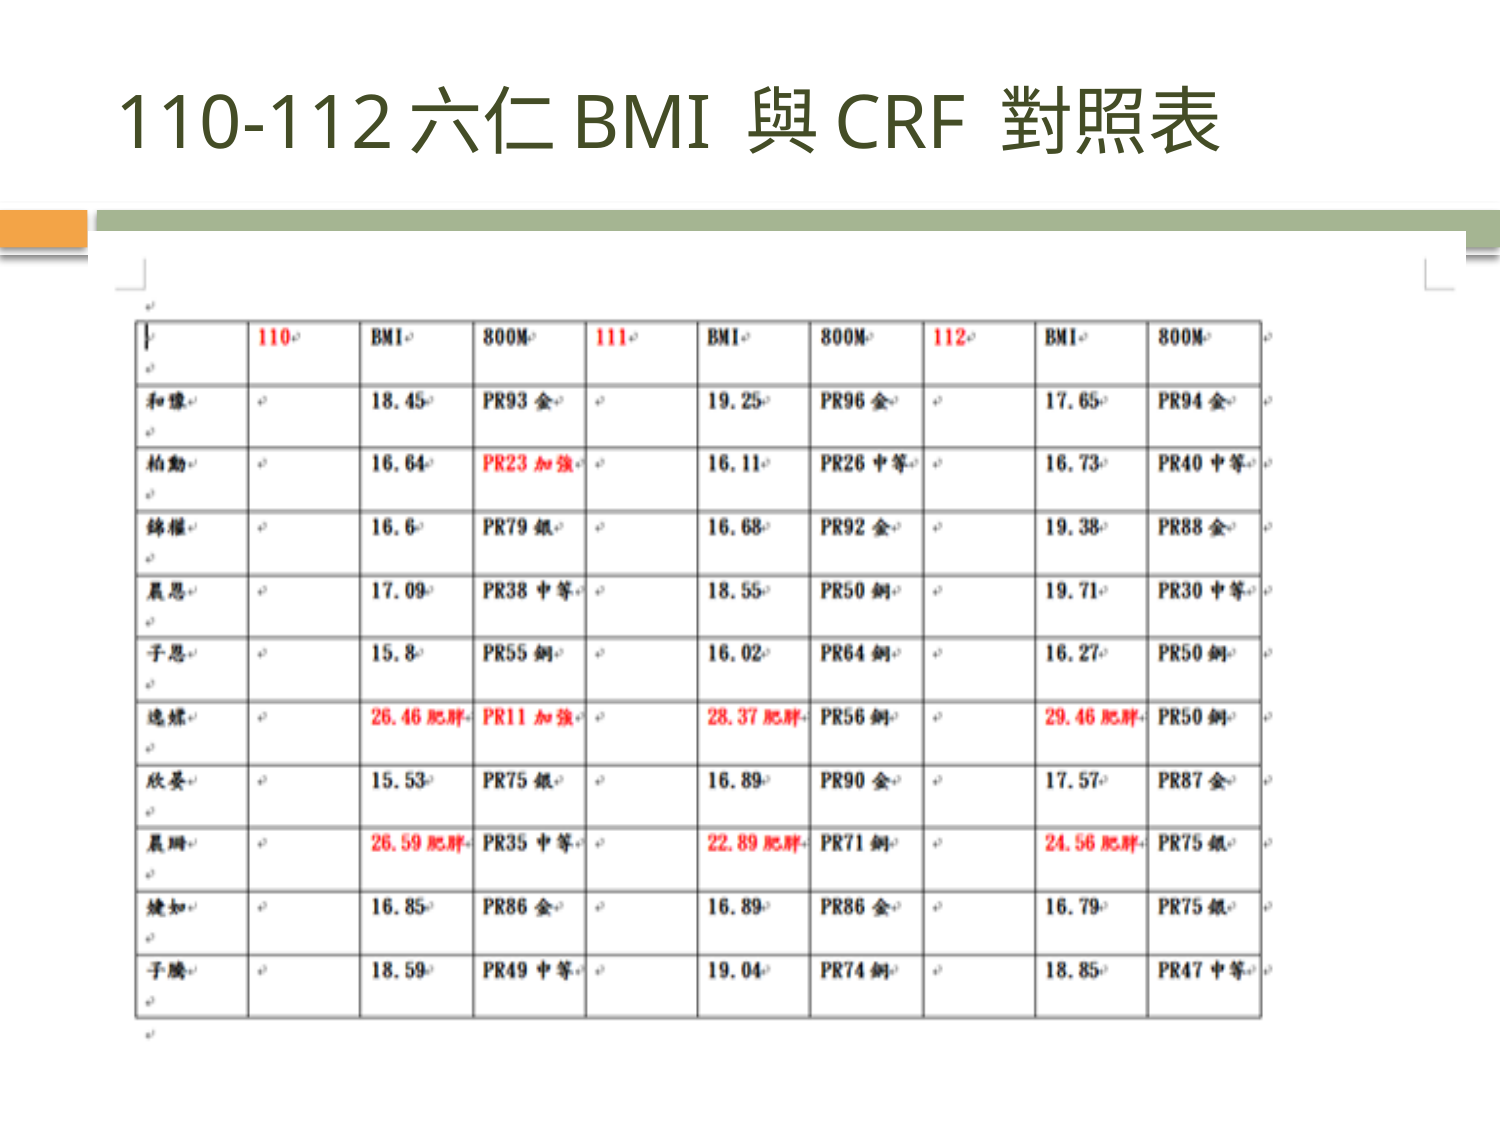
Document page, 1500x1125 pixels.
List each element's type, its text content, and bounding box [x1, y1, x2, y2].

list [88, 231, 1466, 1102]
title 110-112六仁BMI 與CRF 對照表 [100, 37, 1438, 200]
